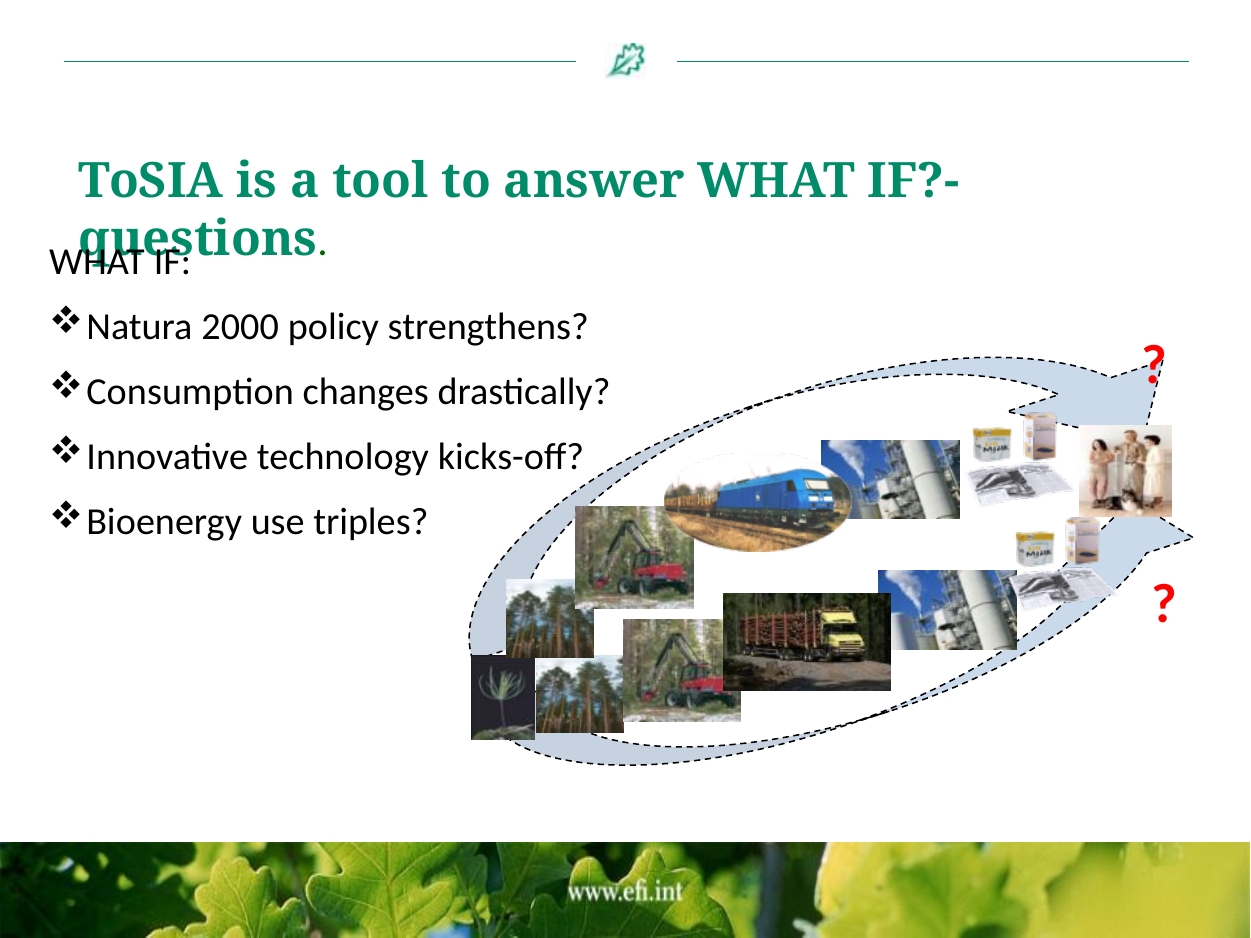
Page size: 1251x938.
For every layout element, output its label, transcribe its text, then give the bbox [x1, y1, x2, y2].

picture [604, 43, 646, 79]
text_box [429, 320, 1246, 741]
text_box WHAT IF: Natura 2000 policy strengthens? Consumption changes drastically? Innovative technology kicks-off? Bioenergy use triples? [34, 229, 822, 550]
picture [0, 842, 1250, 938]
text_box ToSIA is a tool to answer WHAT IF?-questions. [63, 141, 1196, 273]
